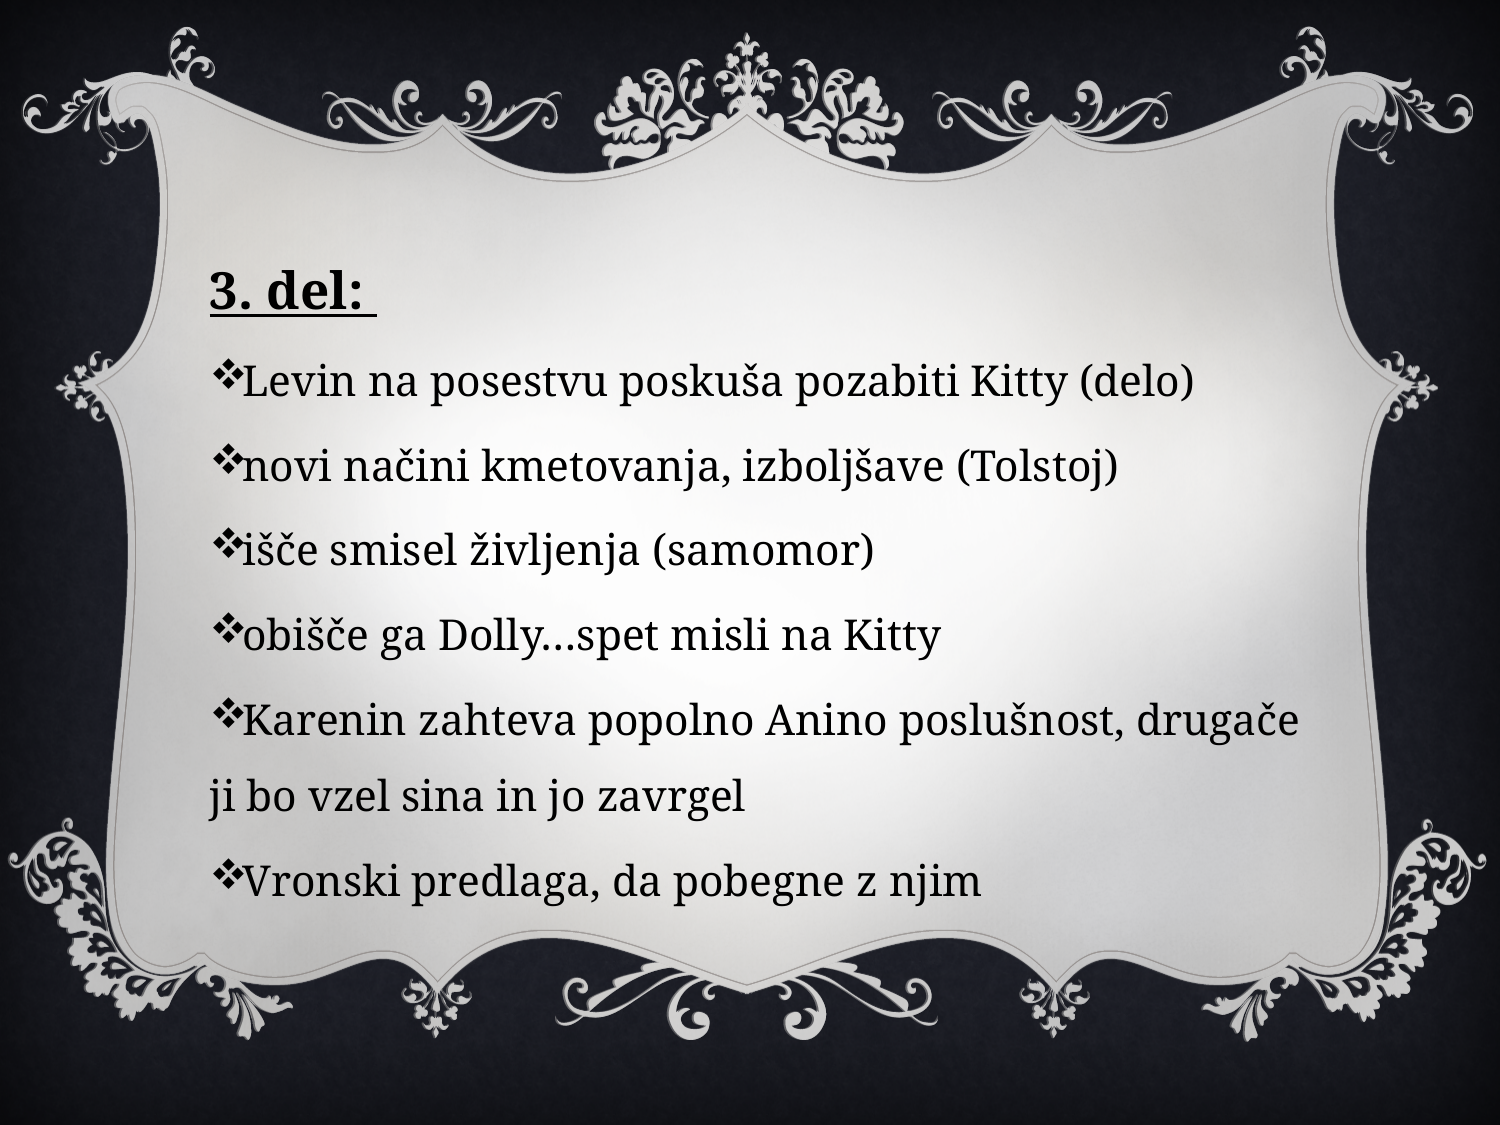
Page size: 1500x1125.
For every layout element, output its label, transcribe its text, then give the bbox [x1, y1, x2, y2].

text_box 3. del: Levin na posestvu poskuša pozabiti Kitty (delo) novi načini kmetovanja, izboljšave (Tolstoj) išče smisel življenja (samomor) obišče ga Dolly…spet misli na Kitty Karenin zahteva popolno Anino poslušnost, drugače ji bo vzel sina in jo zavrgel Vronski predlaga, da pobegne z njim [194, 219, 1353, 917]
picture [0, 0, 1500, 1125]
